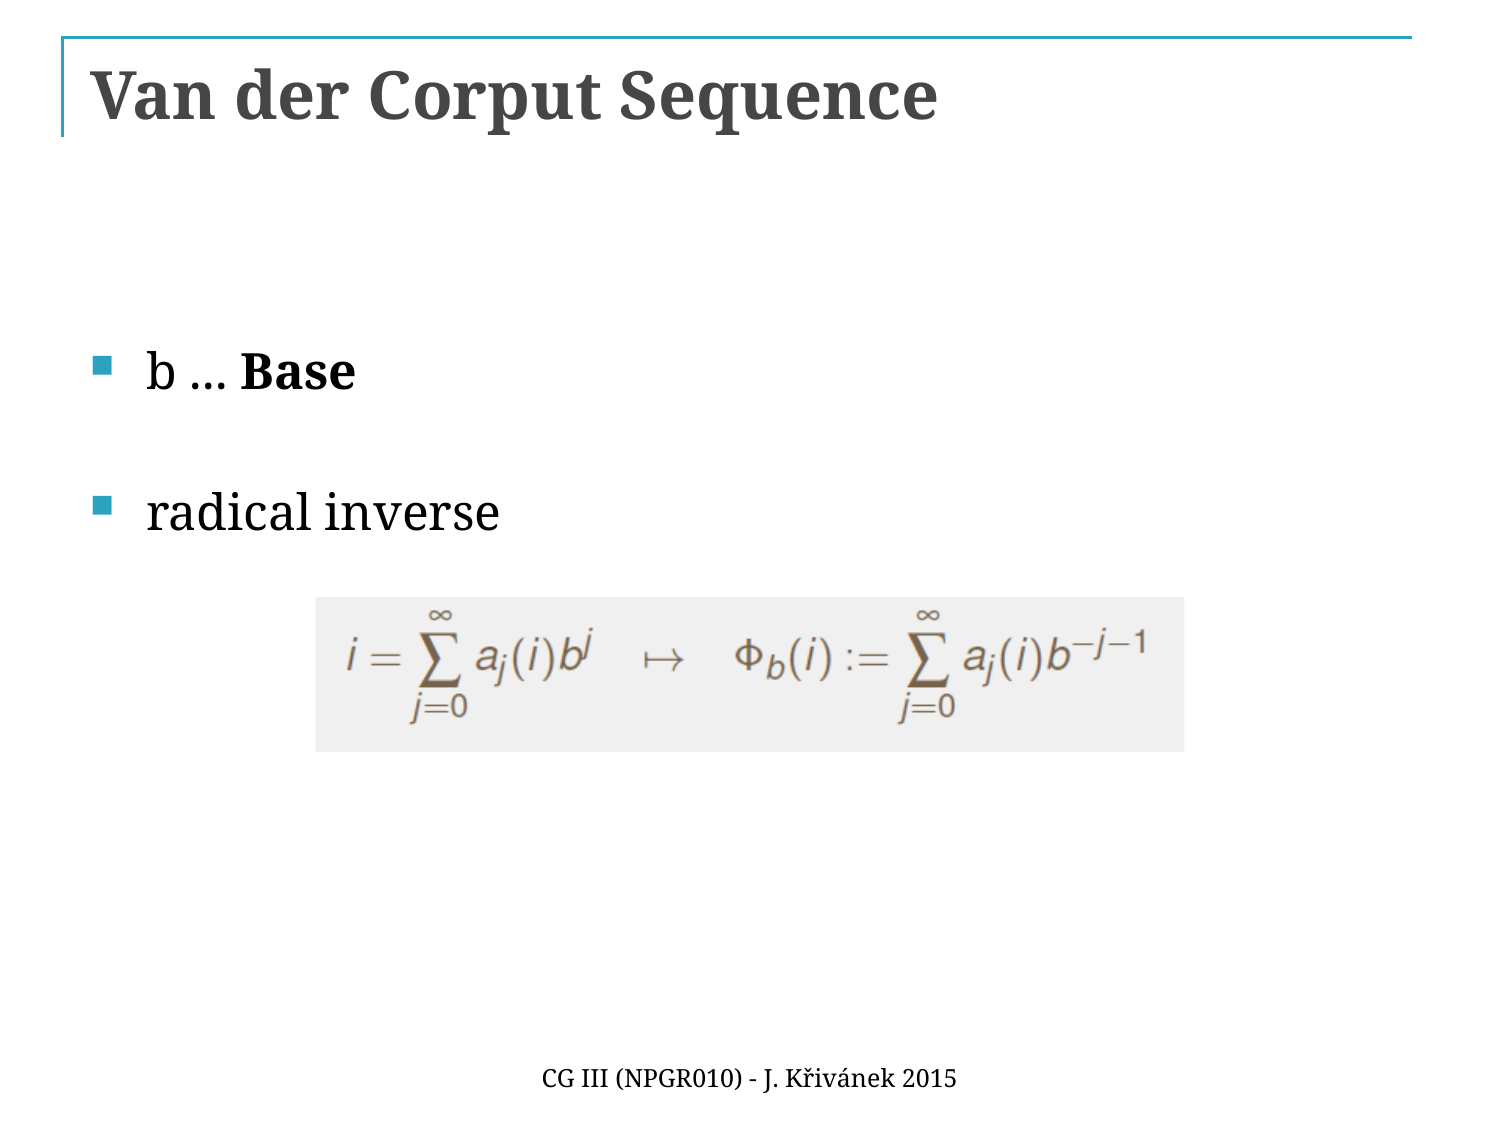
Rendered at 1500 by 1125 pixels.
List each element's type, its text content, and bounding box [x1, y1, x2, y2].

picture [315, 597, 1185, 752]
title Van der Corput Sequence [74, 45, 1426, 233]
list b ... Base radical inverse [74, 262, 1426, 1006]
footer CG III (NPGR010) - J. Křivánek 2015 [512, 1024, 988, 1101]
